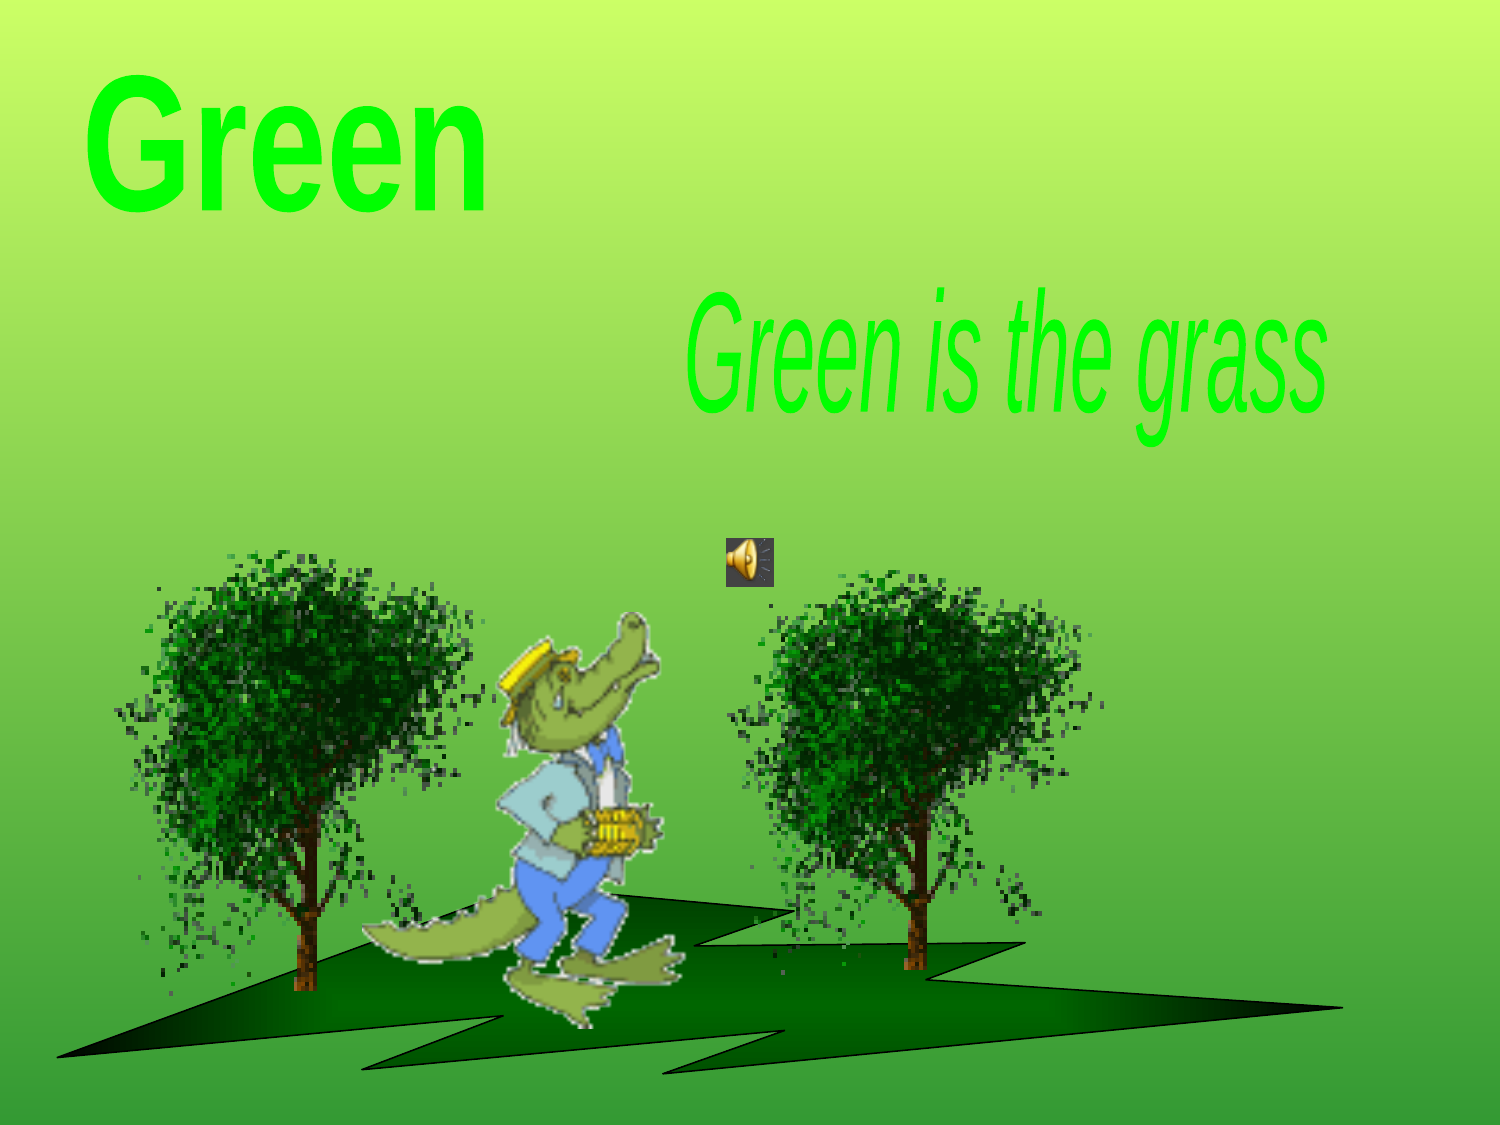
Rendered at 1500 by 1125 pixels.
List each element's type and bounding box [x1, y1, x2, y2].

picture [712, 524, 1135, 1013]
picture [99, 499, 690, 1038]
text_box [56, 1043, 170, 1058]
text_box [361, 901, 1344, 1074]
